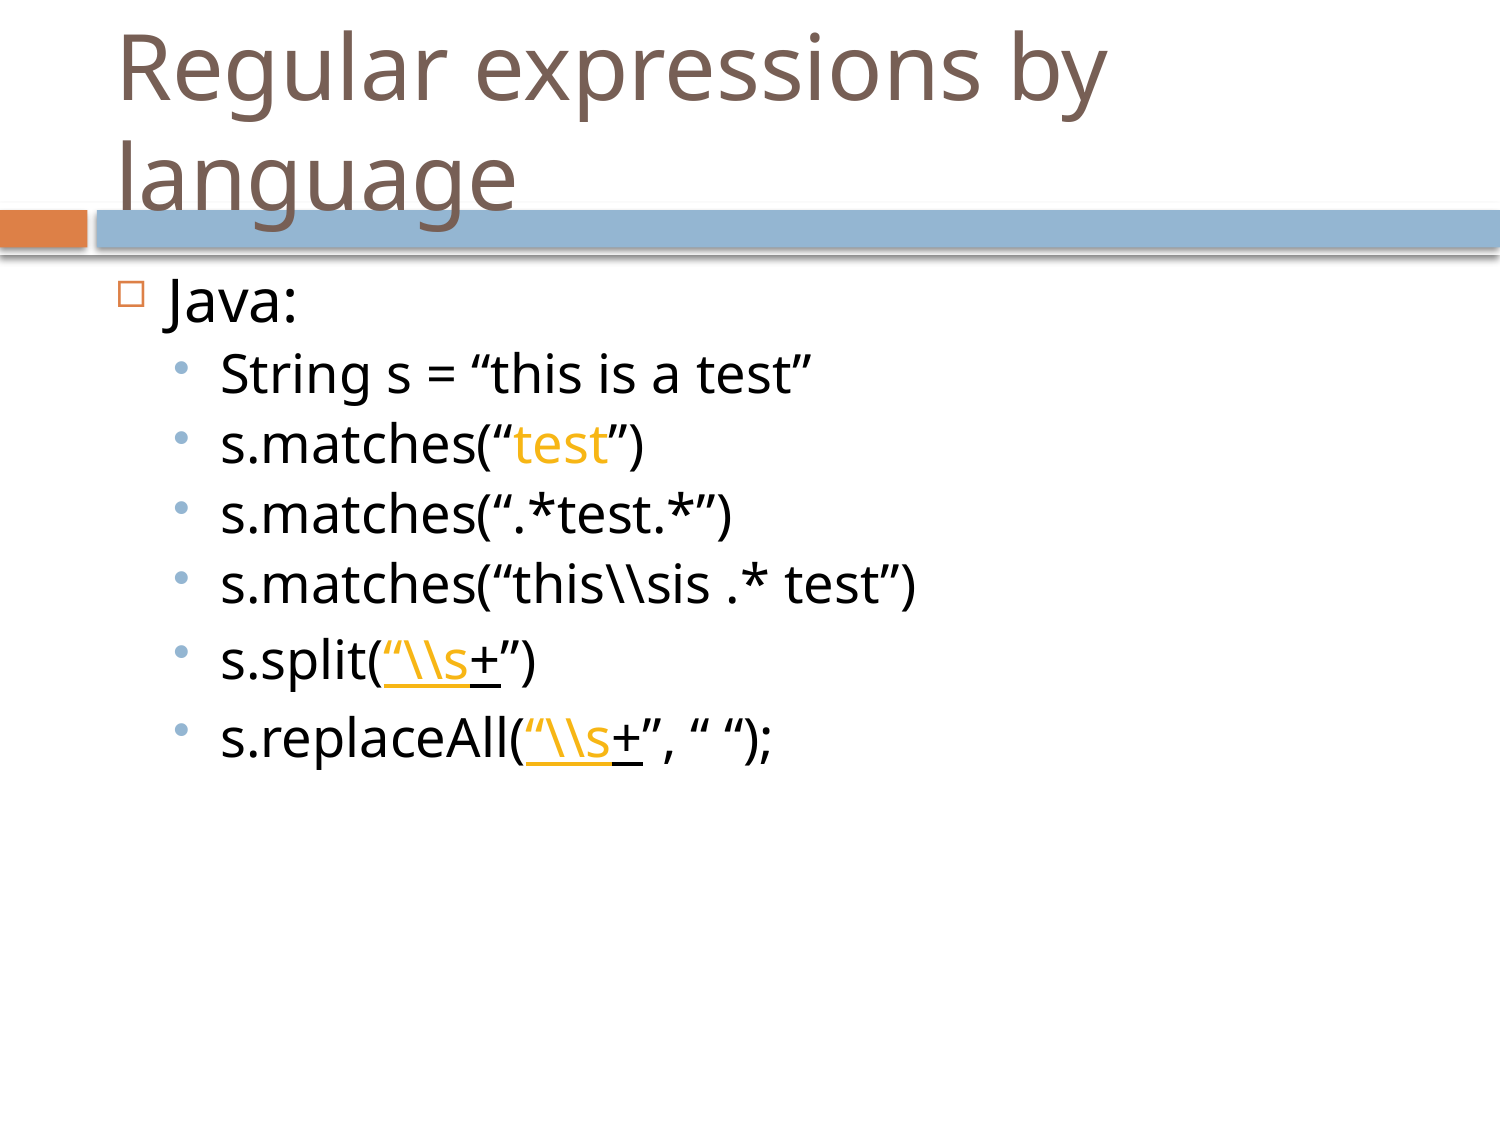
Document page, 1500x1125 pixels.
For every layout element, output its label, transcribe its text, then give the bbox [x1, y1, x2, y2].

title Regular expressions by language [100, 37, 1438, 200]
list Java: String s = “this is a test” s.matches(“test”) s.matches(“.*test.*”) s.matches(“this\\sis .* test”) s.split(“\\s+”) s.replaceAll(“\\s+”, “ “); [100, 262, 1438, 1005]
